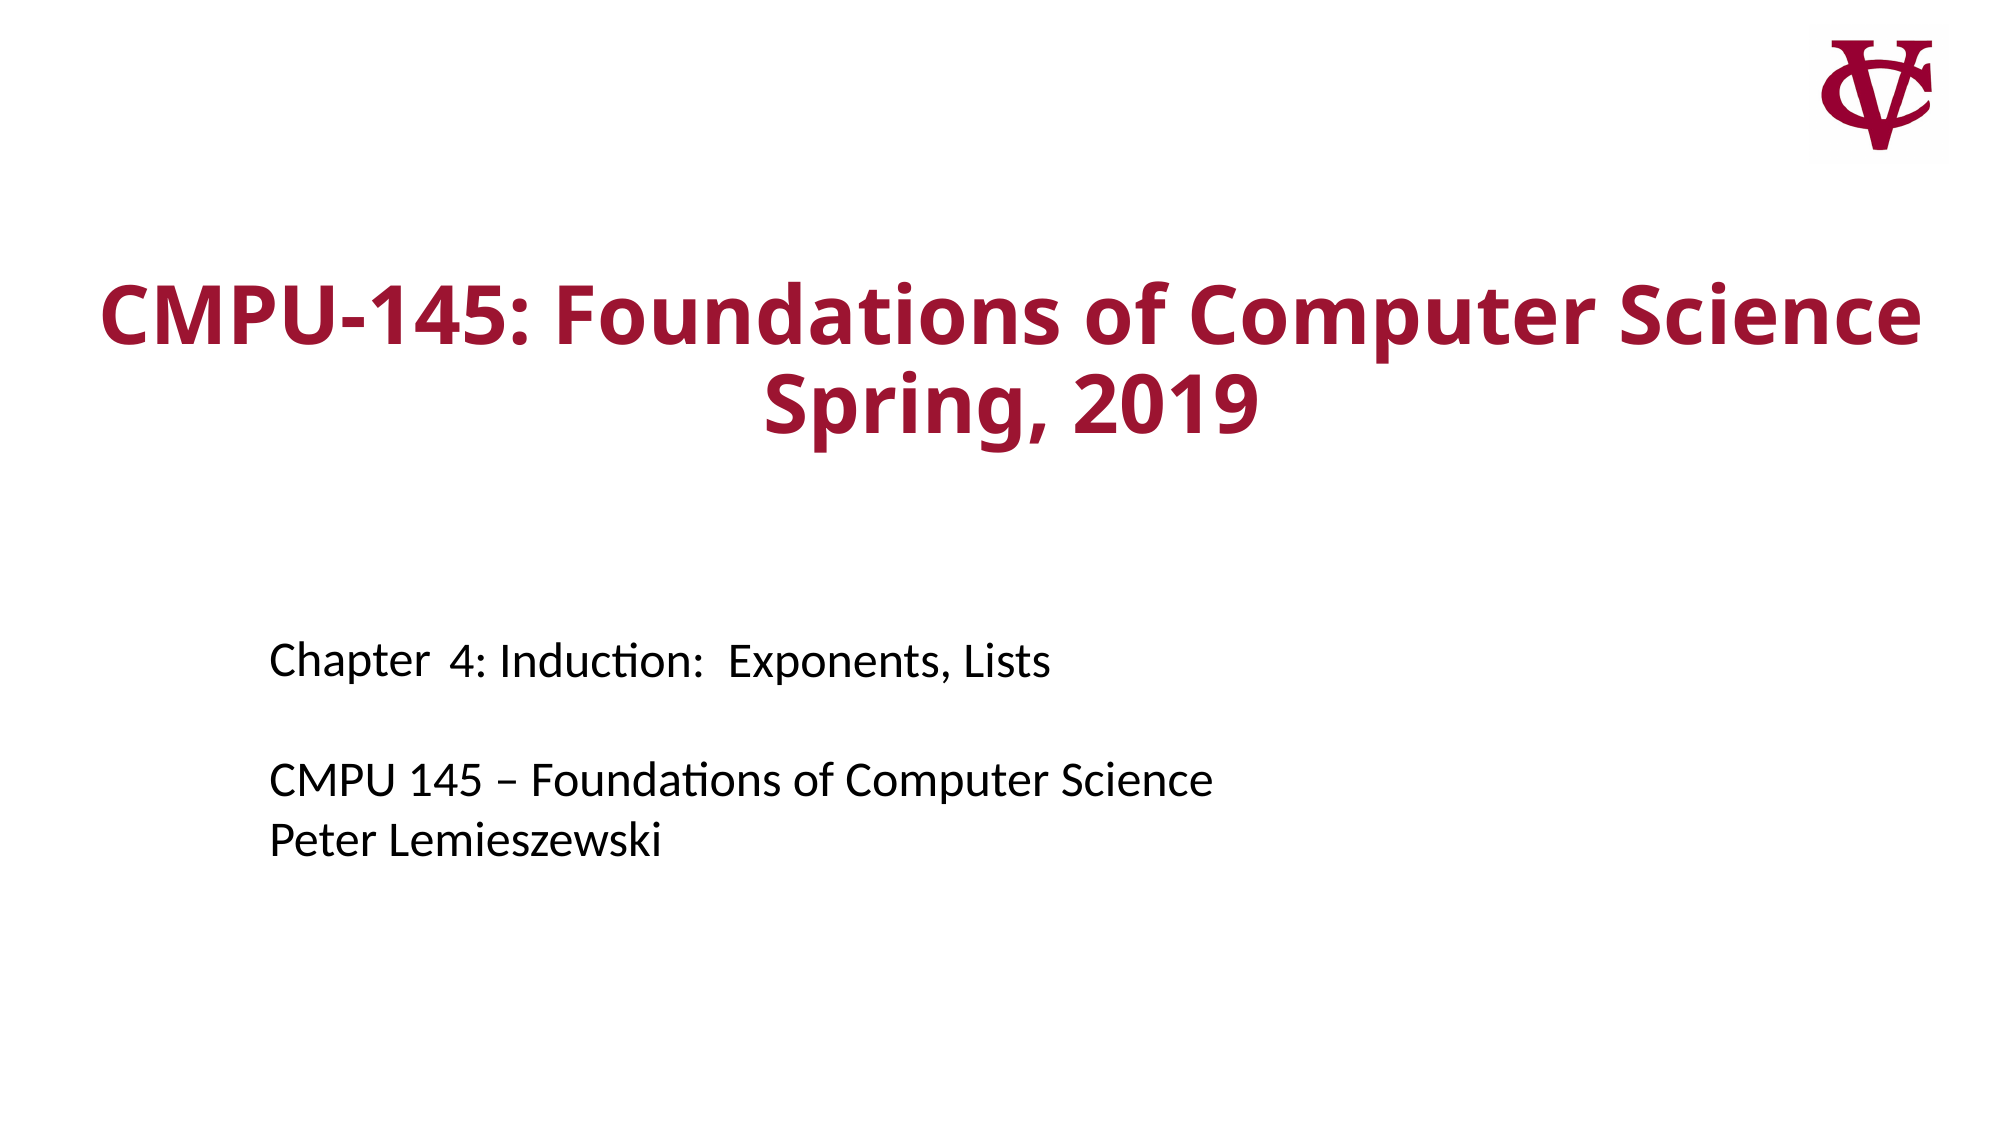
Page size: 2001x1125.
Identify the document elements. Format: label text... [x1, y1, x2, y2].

subtitle 4: Induction: Exponents, Lists [434, 627, 1706, 698]
title CMPU-145: Foundations of Computer Science Spring, 2019 [75, 184, 1949, 459]
picture [1809, 24, 1949, 164]
